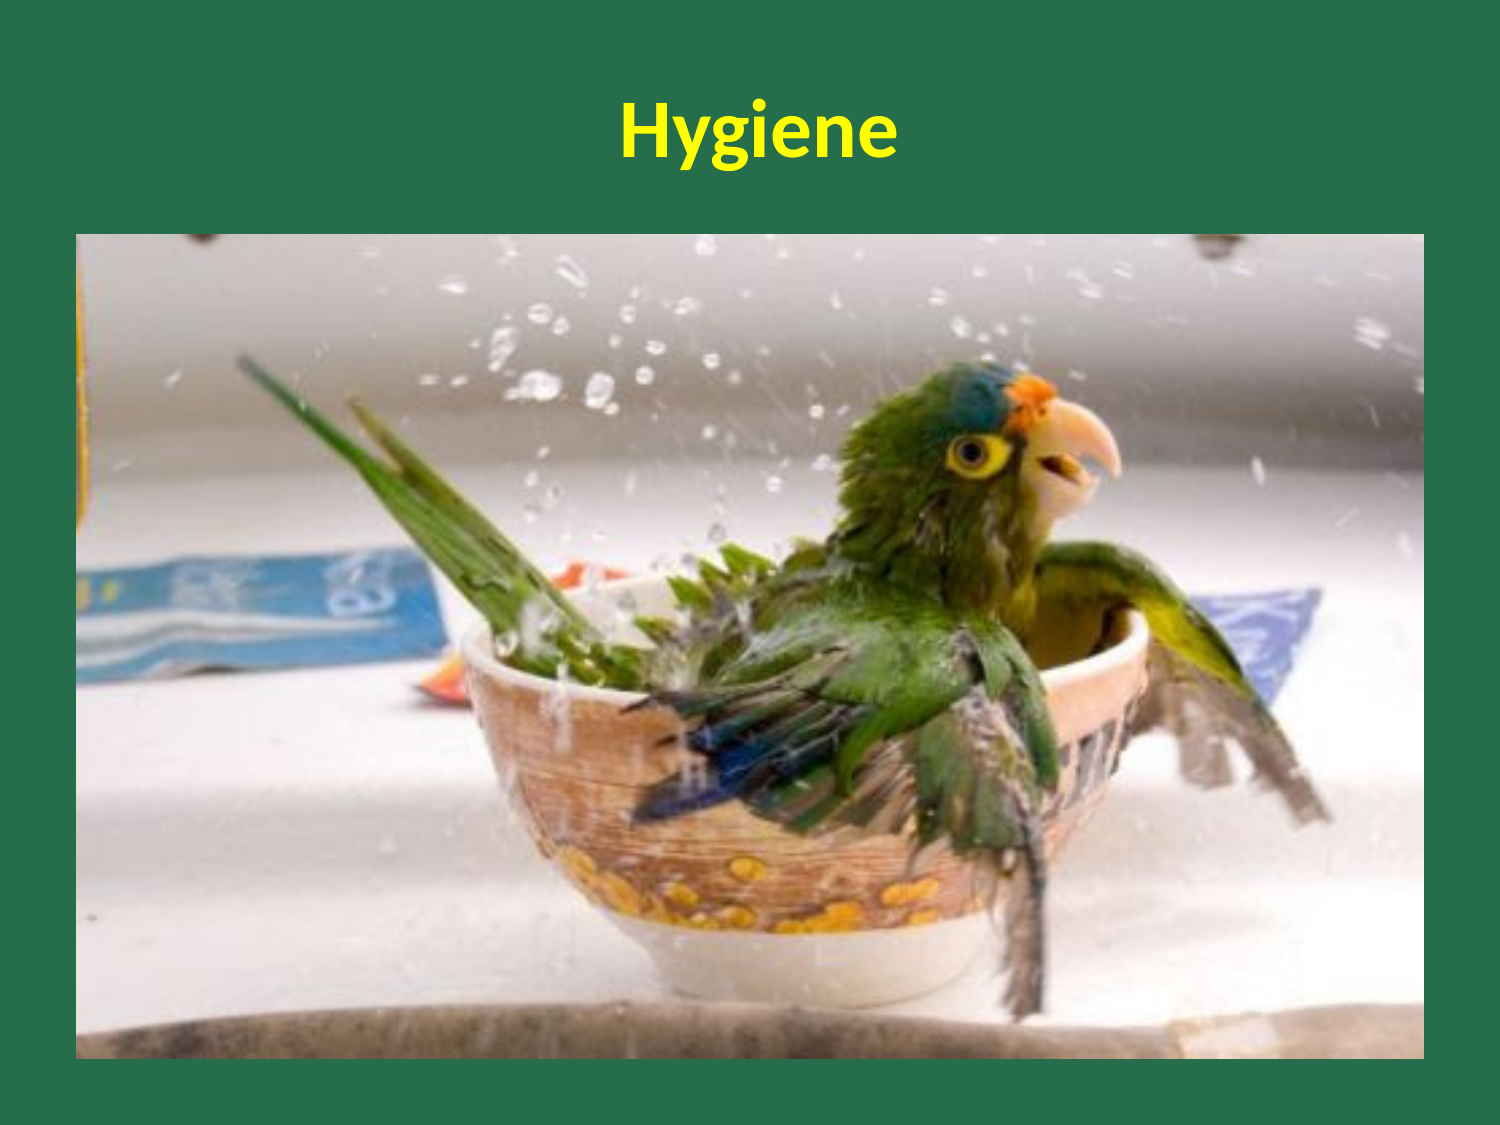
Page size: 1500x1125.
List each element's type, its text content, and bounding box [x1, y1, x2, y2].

text_box Hygiene [76, 66, 1443, 182]
picture [76, 234, 1424, 1059]
